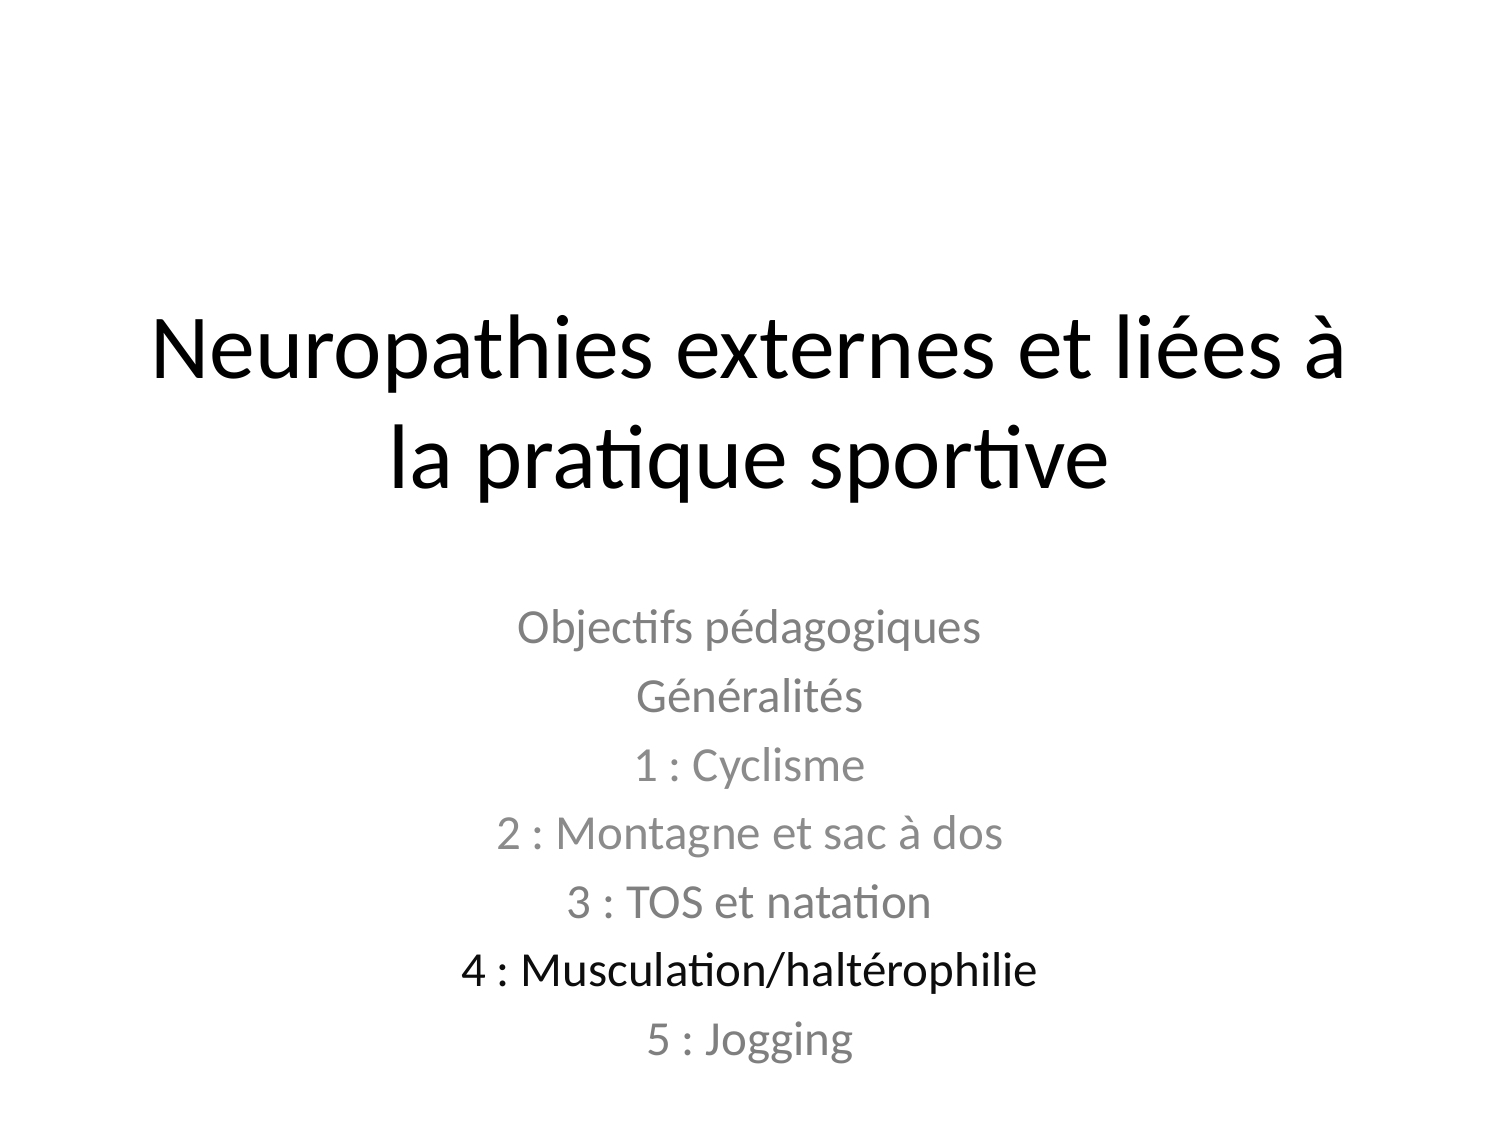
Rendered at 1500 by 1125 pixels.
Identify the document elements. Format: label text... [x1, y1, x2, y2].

text_box Objectifs pédagogiques Généralités 1 : Cyclisme 2 : Montagne et sac à dos 3 : TOS et natation 4 : Musculation/haltérophilie 5 : Jogging [184, 587, 1316, 1075]
title Neuropathies externes et liées à la pratique sportive [112, 276, 1388, 518]
